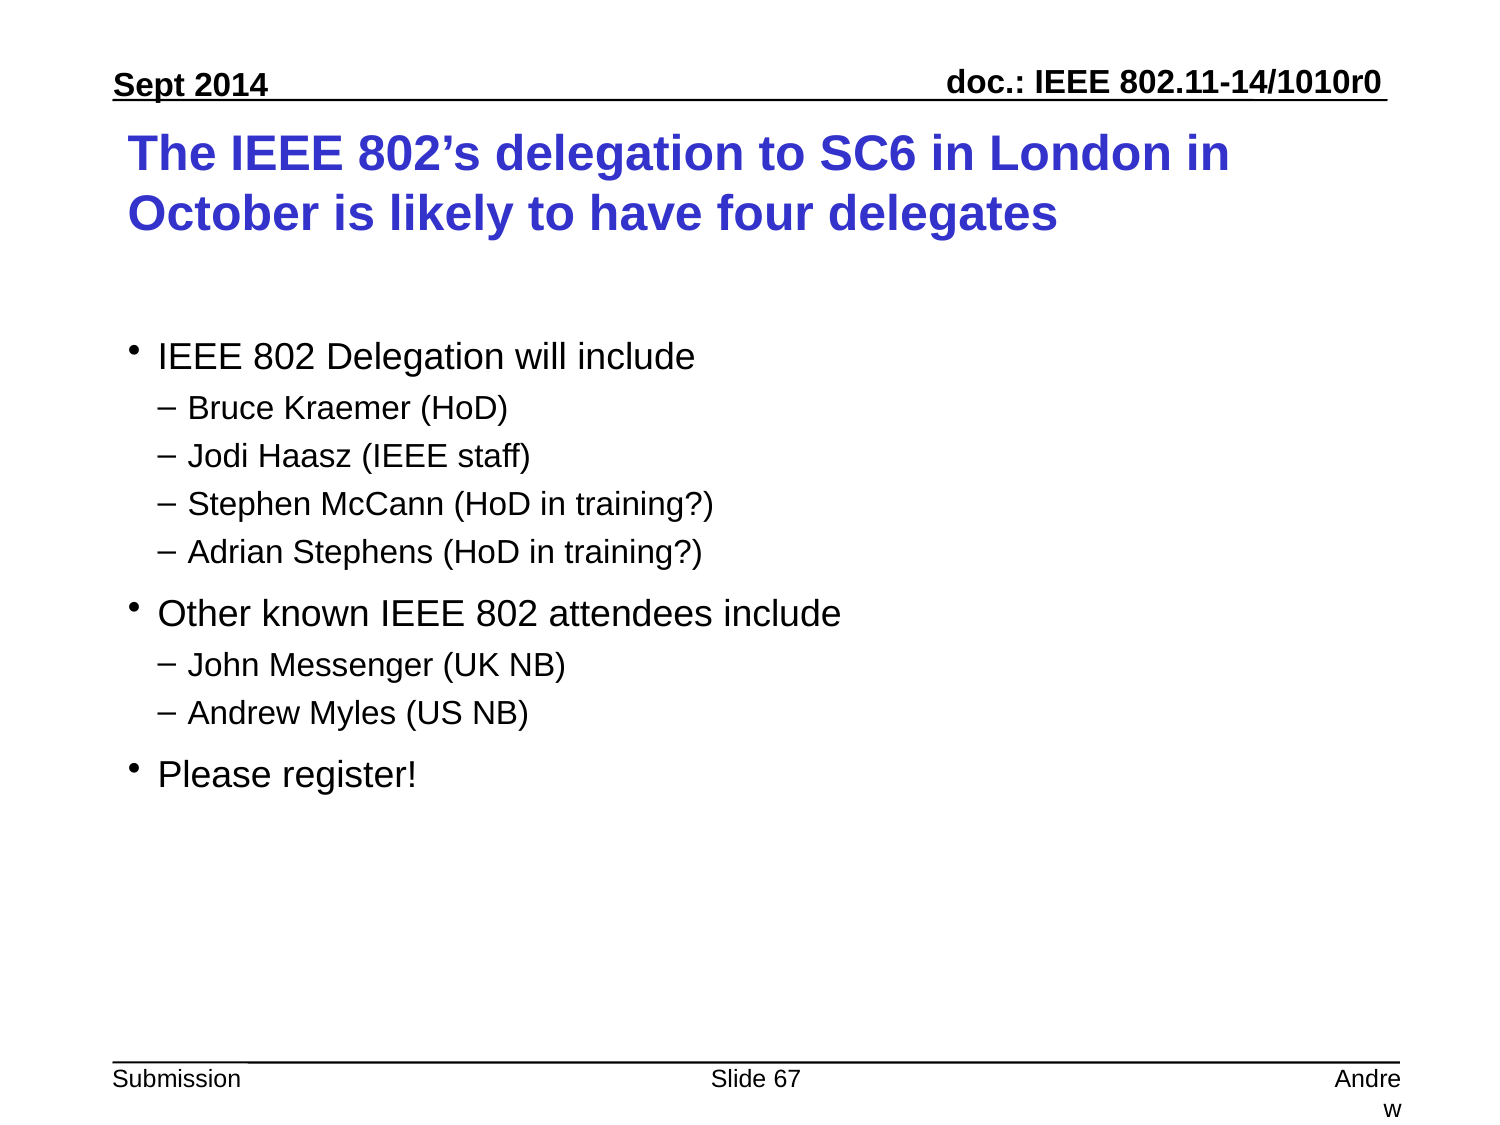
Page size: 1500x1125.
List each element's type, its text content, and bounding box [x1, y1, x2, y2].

footer Andrew Myles, Cisco [1320, 1061, 1402, 1093]
list IEEE 802 Delegation will include Bruce Kraemer (HoD) Jodi Haasz (IEEE staff) Stephen McCann (HoD in training?) Adrian Stephens (HoD in training?) Other known IEEE 802 attendees include John Messenger (UK NB) Andrew Myles (US NB) Please register! [112, 324, 1388, 1000]
title The IEEE 802’s delegation to SC6 in London in October is likely to have four delegates [112, 112, 1388, 288]
slide_number Slide 67 [709, 1061, 803, 1093]
